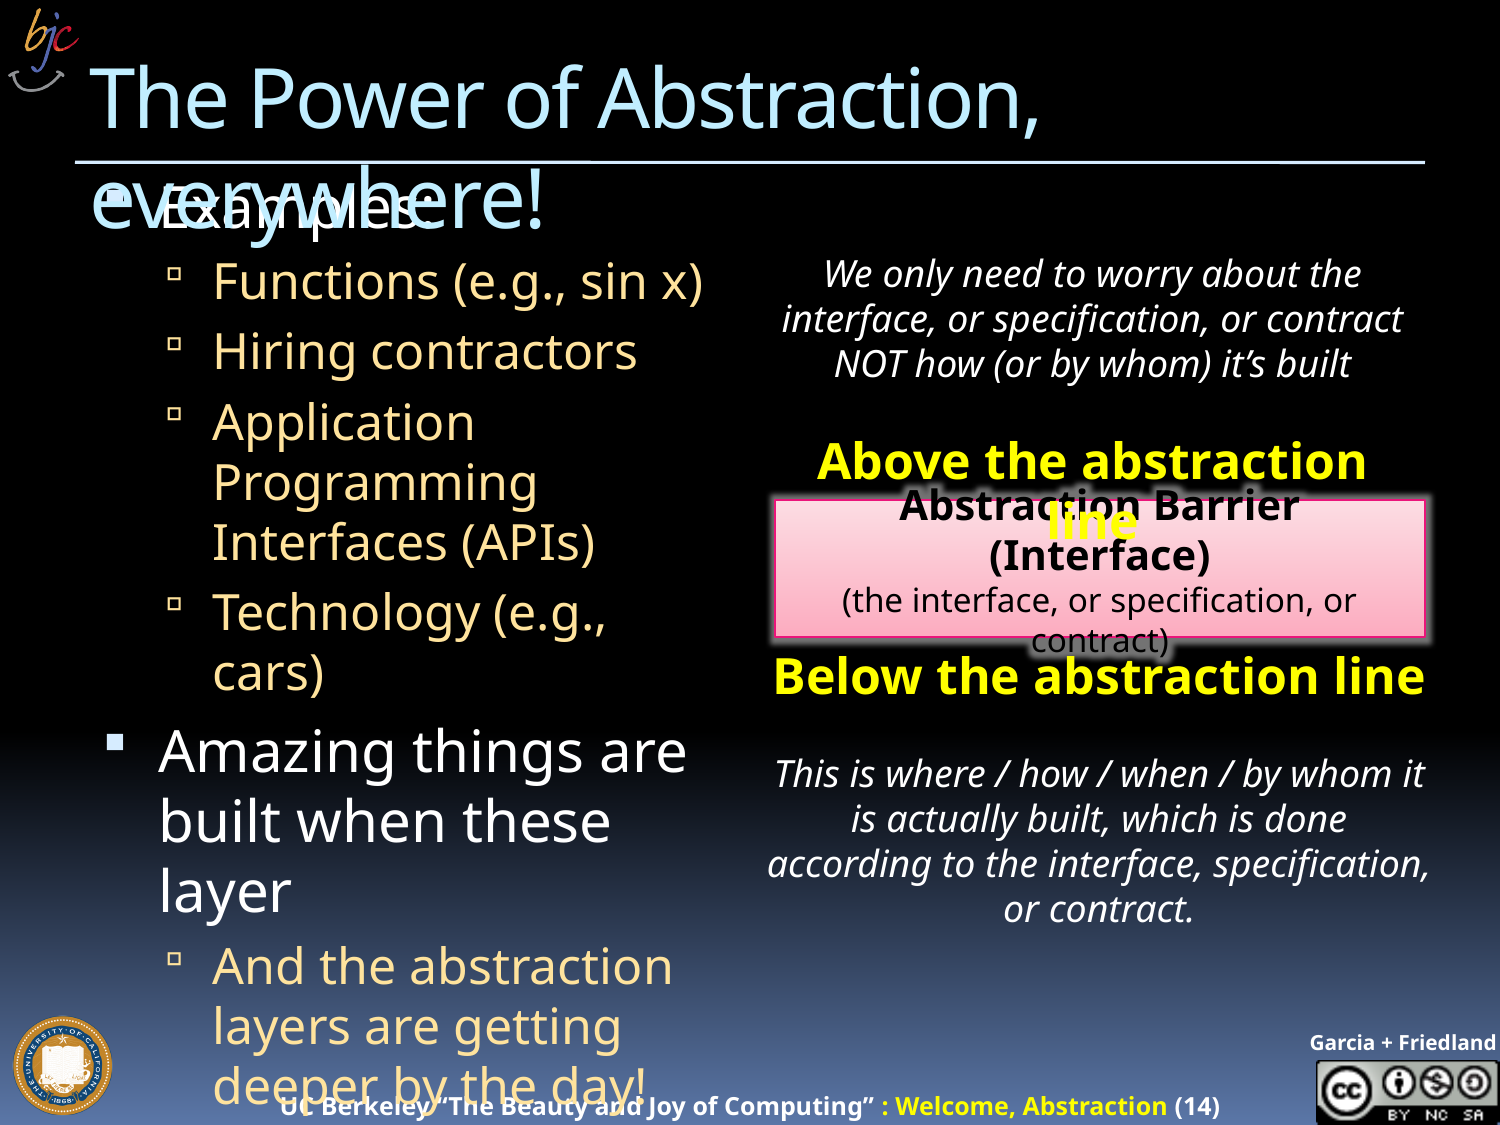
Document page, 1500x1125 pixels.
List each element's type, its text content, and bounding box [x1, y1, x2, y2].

text_box Below the abstraction line This is where / how / when / by whom it is actually built, which is done according to the interface, specification, or contract. [748, 637, 1450, 938]
picture [8, 8, 79, 92]
list Examples: Functions (e.g., sin x) Hiring contractors Application Programming Interfaces (APIs) Technology (e.g., cars) Amazing things are built when these layer And the abstraction layers are getting deeper by the day! [75, 163, 739, 1034]
title The Power of Abstraction, everywhere! [75, 37, 1438, 163]
picture [12, 1015, 113, 1116]
picture [1316, 1060, 1500, 1125]
text_box We only need to worry about the interface, or specification, or contract NOT how (or by whom) it’s built Above the abstraction line [762, 242, 1423, 558]
text_box Abstraction Barrier (Interface) (the interface, or specification, or contract) [774, 499, 1426, 637]
